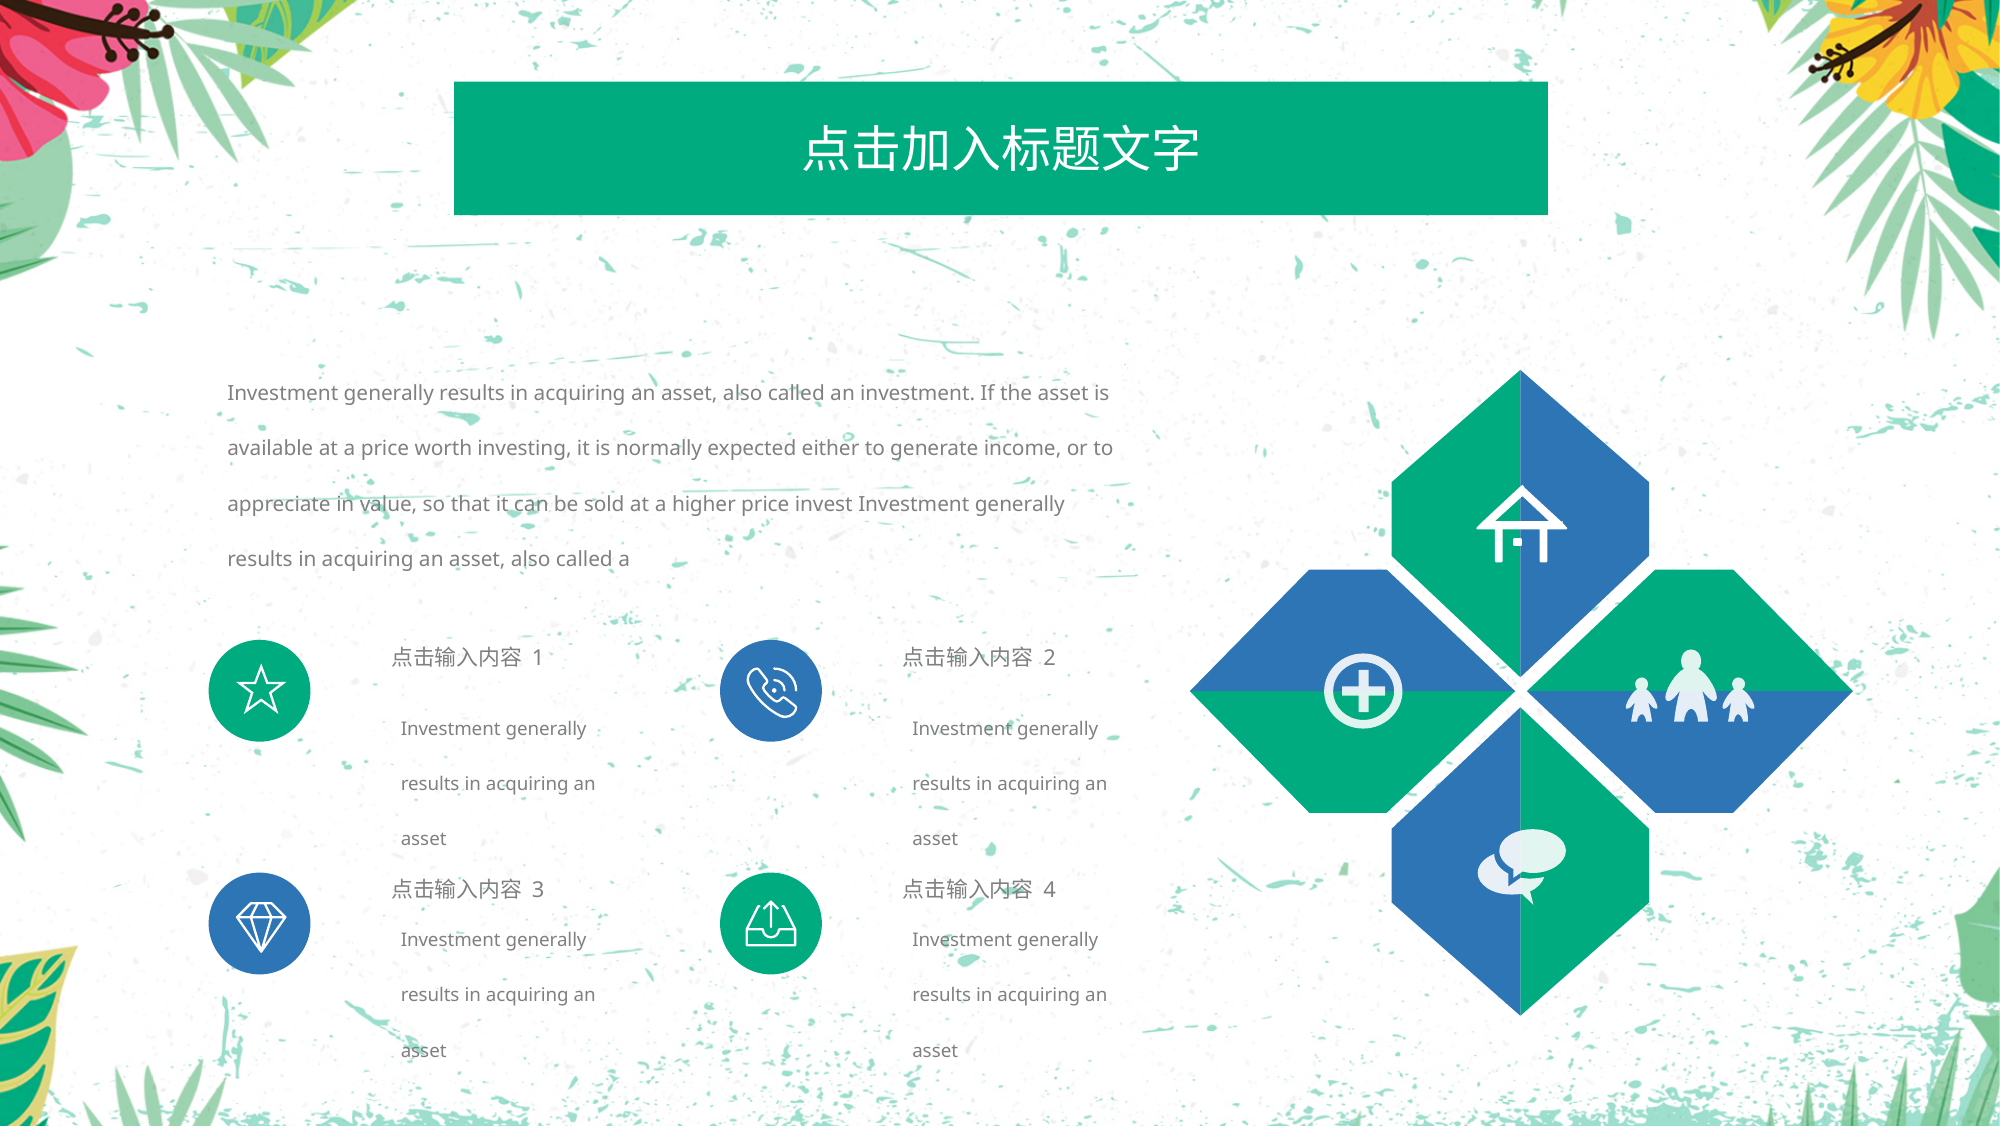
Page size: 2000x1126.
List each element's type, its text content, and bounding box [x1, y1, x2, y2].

text_box 点击输入内容 2 [888, 635, 1071, 677]
text_box [719, 871, 823, 976]
text_box 点击输入内容 1 [376, 635, 560, 677]
text_box 点击输入内容 3 [376, 868, 560, 910]
text_box [235, 902, 287, 953]
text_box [1189, 369, 1854, 1016]
text_box Investment generally results in acquiring an asset [876, 877, 1193, 1079]
text_box [235, 663, 287, 715]
text_box [745, 905, 797, 947]
text_box [762, 900, 779, 929]
text_box Investment generally results in acquiring an asset, also called an investment. If the asset is available at a price worth investing, it is normally expected either to generate income, or to appreciate in value, so that it can be sold at a higher price invest Investment generally results in acquiring an asset, also called a [191, 331, 1170, 589]
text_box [454, 81, 1548, 216]
text_box [746, 667, 798, 719]
text_box Investment generally results in acquiring an asset [365, 665, 682, 868]
text_box [719, 638, 823, 743]
text_box Investment generally results in acquiring an asset [876, 665, 1189, 868]
text_box Investment generally results in acquiring an asset [365, 877, 682, 1079]
text_box 点击输入内容 4 [888, 868, 1071, 910]
picture [0, 0, 2000, 1126]
text_box [207, 638, 312, 743]
text_box [207, 871, 312, 976]
